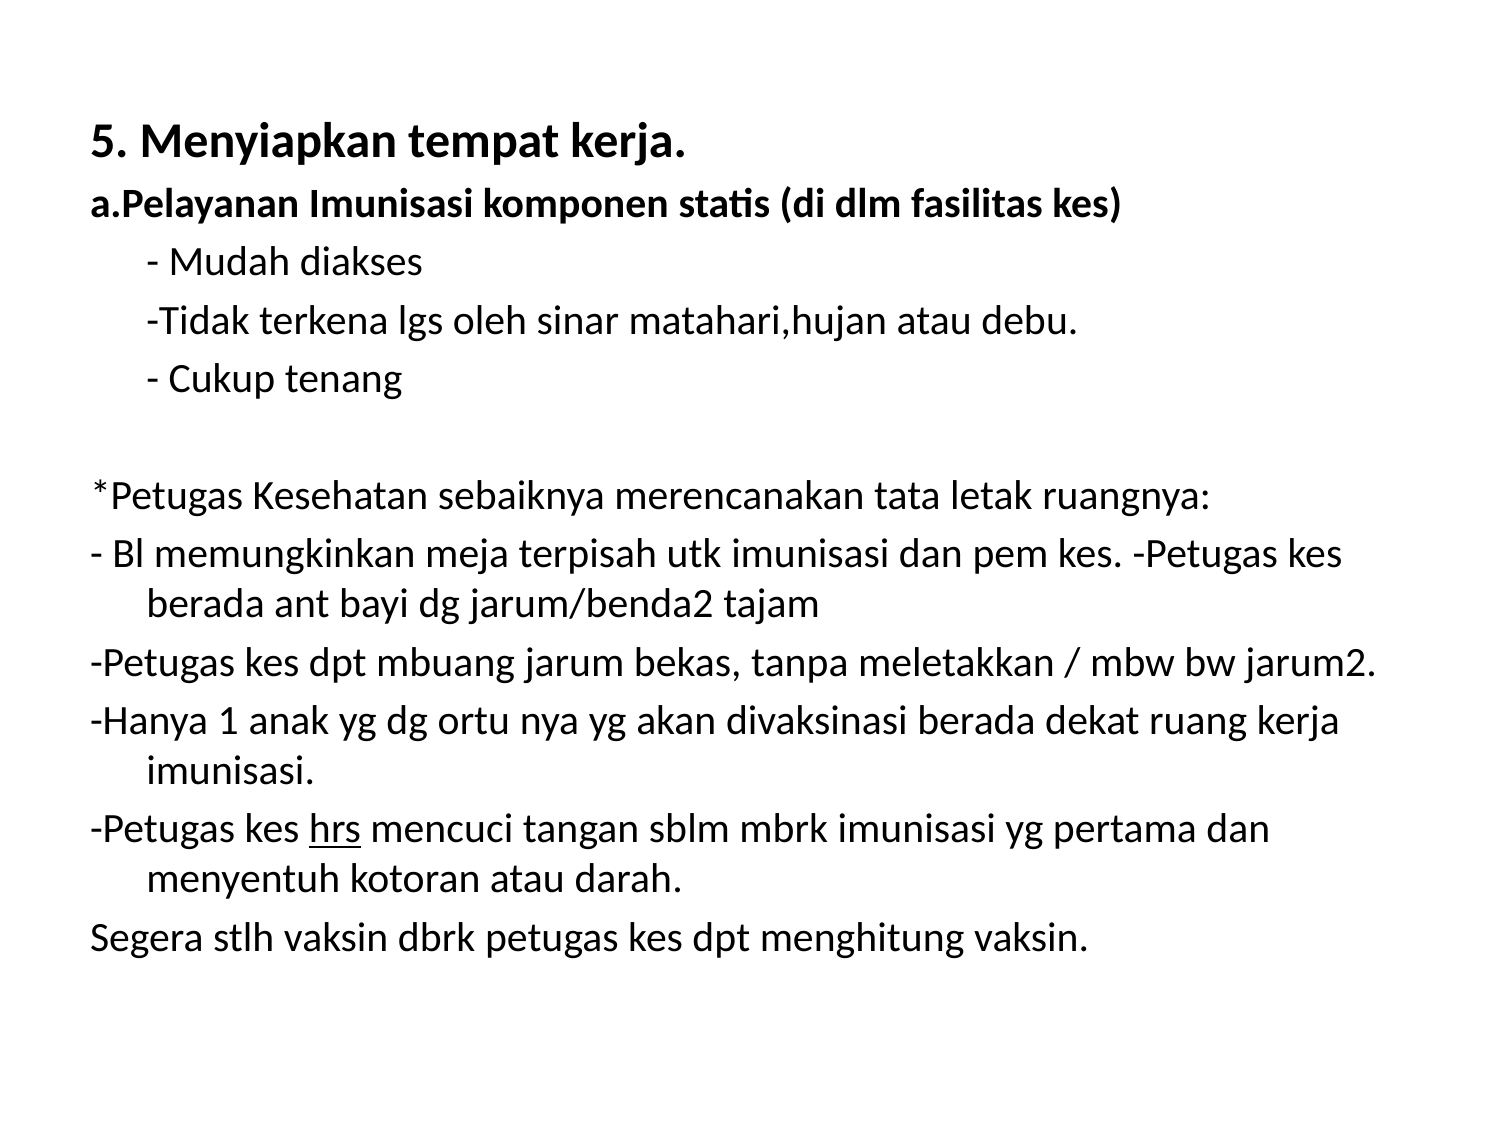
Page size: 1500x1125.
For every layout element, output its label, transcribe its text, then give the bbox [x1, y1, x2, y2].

list 5. Menyiapkan tempat kerja. a.Pelayanan Imunisasi komponen statis (di dlm fasilitas kes) - Mudah diakses -Tidak terkena lgs oleh sinar matahari,hujan atau debu. - Cukup tenang *Petugas Kesehatan sebaiknya merencanakan tata letak ruangnya: - Bl memungkinkan meja terpisah utk imunisasi dan pem kes. -Petugas kes berada ant bayi dg jarum/benda2 tajam -Petugas kes dpt mbuang jarum bekas, tanpa meletakkan / mbw bw jarum2. -Hanya 1 anak yg dg ortu nya yg akan divaksinasi berada dekat ruang kerja imunisasi. -Petugas kes hrs mencuci tangan sblm mbrk imunisasi yg pertama dan menyentuh kotoran atau darah. Segera stlh vaksin dbrk petugas kes dpt menghitung vaksin. [75, 99, 1425, 1005]
